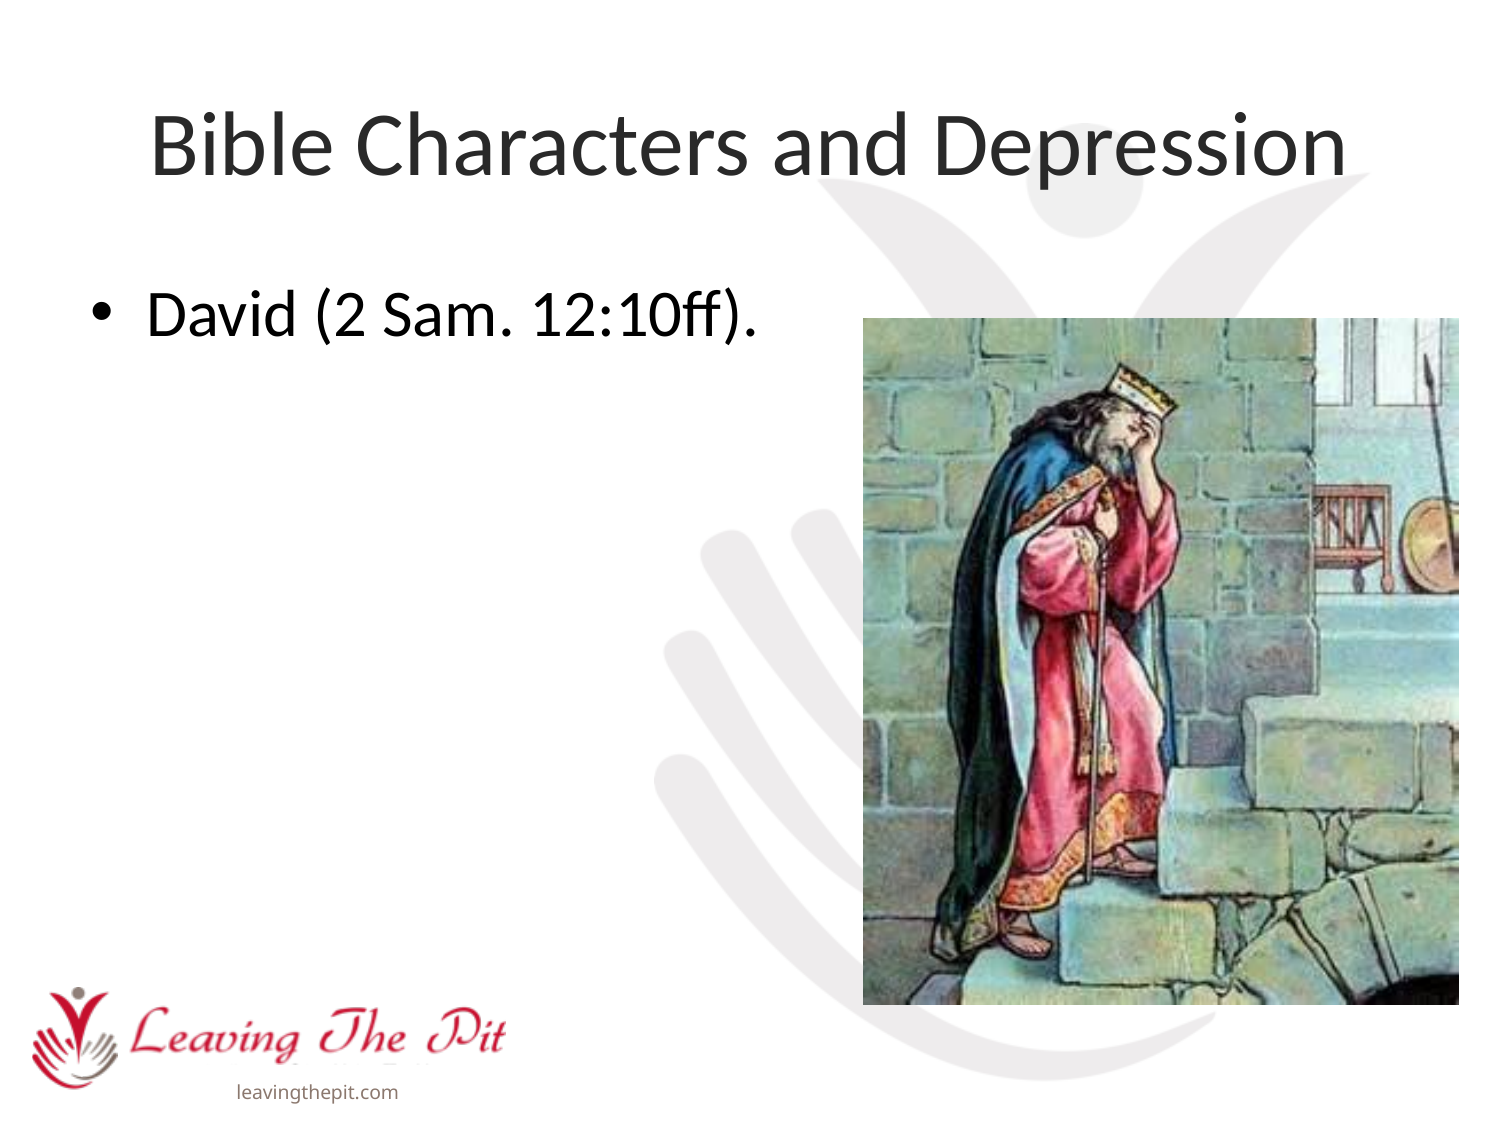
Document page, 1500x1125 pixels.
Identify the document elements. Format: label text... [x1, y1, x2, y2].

title Bible Characters and Depression [75, 45, 1425, 233]
picture [128, 1005, 506, 1065]
list David (2 Sam. 12:10ff). [75, 262, 1425, 1005]
picture [32, 987, 118, 1096]
picture [862, 318, 1459, 1006]
